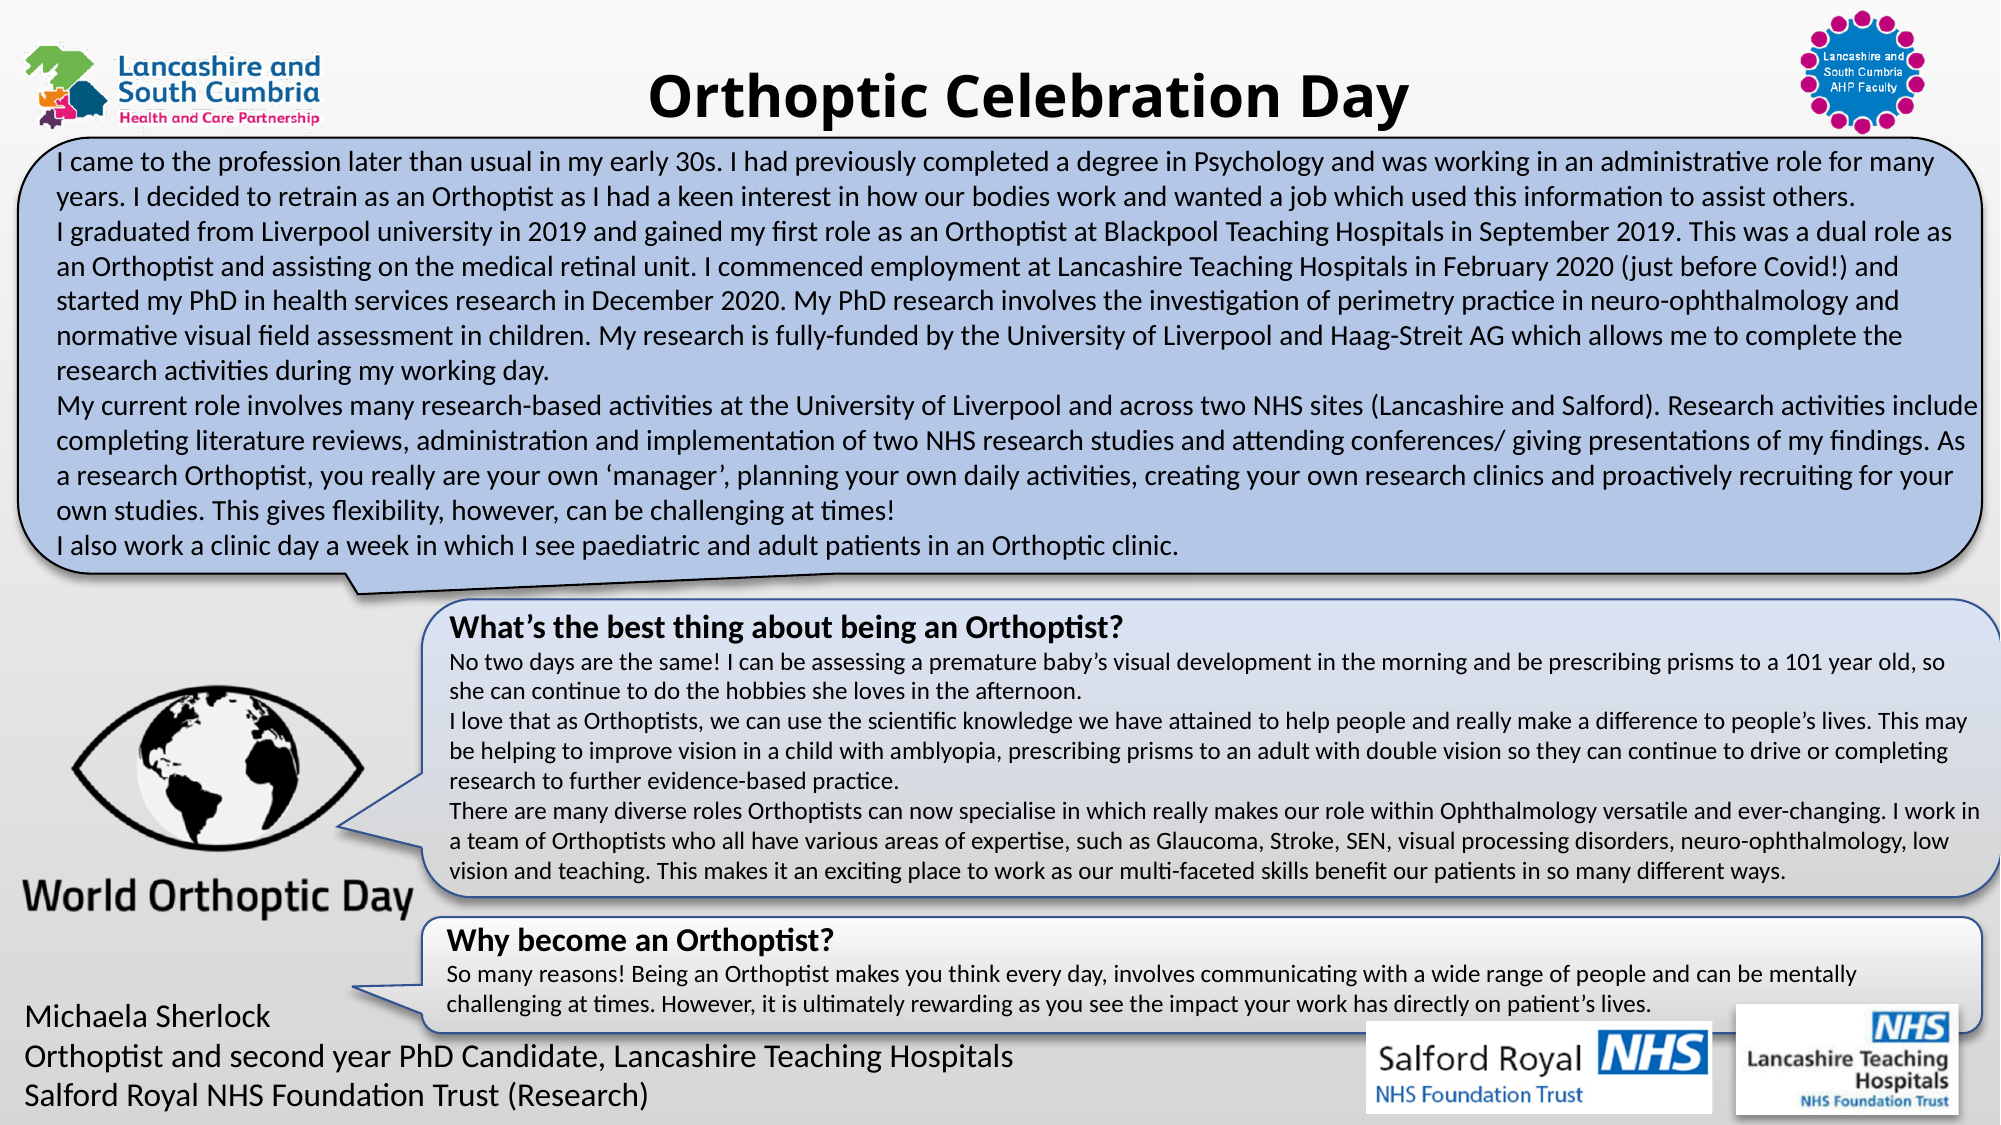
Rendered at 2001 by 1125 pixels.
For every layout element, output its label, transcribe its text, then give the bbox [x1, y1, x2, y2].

picture [17, 9, 349, 166]
text_box What’s the best thing about being an Orthoptist? No two days are the same! I can be assessing a premature baby’s visual development in the morning and be prescribing prisms to a 101 year old, so she can continue to do the hobbies she loves in the afternoon. I love that as Orthoptists, we can use the scientific knowledge we have attained to help people and really make a difference to people’s lives. This may be helping to improve vision in a child with amblyopia, prescribing prisms to an adult with double vision so they can continue to drive or completing research to further evidence-based practice. There are many diverse roles Orthoptists can now specialise in which really makes our role within Ophthalmology versatile and ever-changing. I work in a team of Orthoptists who all have various areas of expertise, such as Glaucoma, Stroke, SEN, visual processing disorders, neuro-ophthalmology, low vision and teaching. This makes it an exciting place to work as our multi-faceted skills benefit our patients in so many different ways. [434, 597, 2000, 893]
text_box Why become an Orthoptist? So many reasons! Being an Orthoptist makes you think every day, involves communicating with a wide range of people and can be mentally challenging at times. However, it is ultimately rewarding as you see the impact your work has directly on patient’s lives. [431, 910, 1982, 1026]
text_box [62, 569, 1938, 596]
text_box [425, 614, 434, 628]
picture [1786, 9, 1928, 142]
text_box [351, 928, 1365, 1035]
text_box [1713, 1026, 1729, 1035]
picture [1735, 1004, 1959, 1115]
text_box [1966, 1026, 1979, 1034]
text_box [16, 166, 41, 556]
picture [0, 628, 440, 928]
text_box [448, 893, 1975, 899]
title Orthoptic Celebration Day [349, 46, 1786, 134]
picture [1365, 1021, 1713, 1114]
text_box I came to the profession later than usual in my early 30s. I had previously completed a degree in Psychology and was working in an administrative role for many years. I decided to retrain as an Orthoptist as I had a keen interest in how our bodies work and wanted a job which used this information to assist others. I graduated from Liverpool university in 2019 and gained my first role as an Orthoptist at Blackpool Teaching Hospitals in September 2019. This was a dual role as an Orthoptist and assisting on the medical retinal unit. I commenced employment at Lancashire Teaching Hospitals in February 2020 (just before Covid!) and started my PhD in health services research in December 2020. My PhD research involves the investigation of perimetry practice in neuro-ophthalmology and normative visual field assessment in children. My research is fully-funded by the University of Liverpool and Haag-Streit AG which allows me to complete the research activities during my working day. My current role involves many research-based activities at the University of Liverpool and across two NHS sites (Lancashire and Salford). Research activities include completing literature reviews, administration and implementation of two NHS research studies and attending conferences/ giving presentations of my findings. As a research Orthoptist, you really are your own ‘manager’, planning your own daily activities, creating your own research clinics and proactively recruiting for your own studies. This gives flexibility, however, can be challenging at times! I also work a clinic day a week in which I see paediatric and adult patients in an Orthoptic clinic. [41, 134, 2000, 569]
text_box Michaela Sherlock Orthoptist and second year PhD Candidate, Lancashire Teaching Hospitals Salford Royal NHS Foundation Trust (Research) [9, 986, 1273, 1121]
